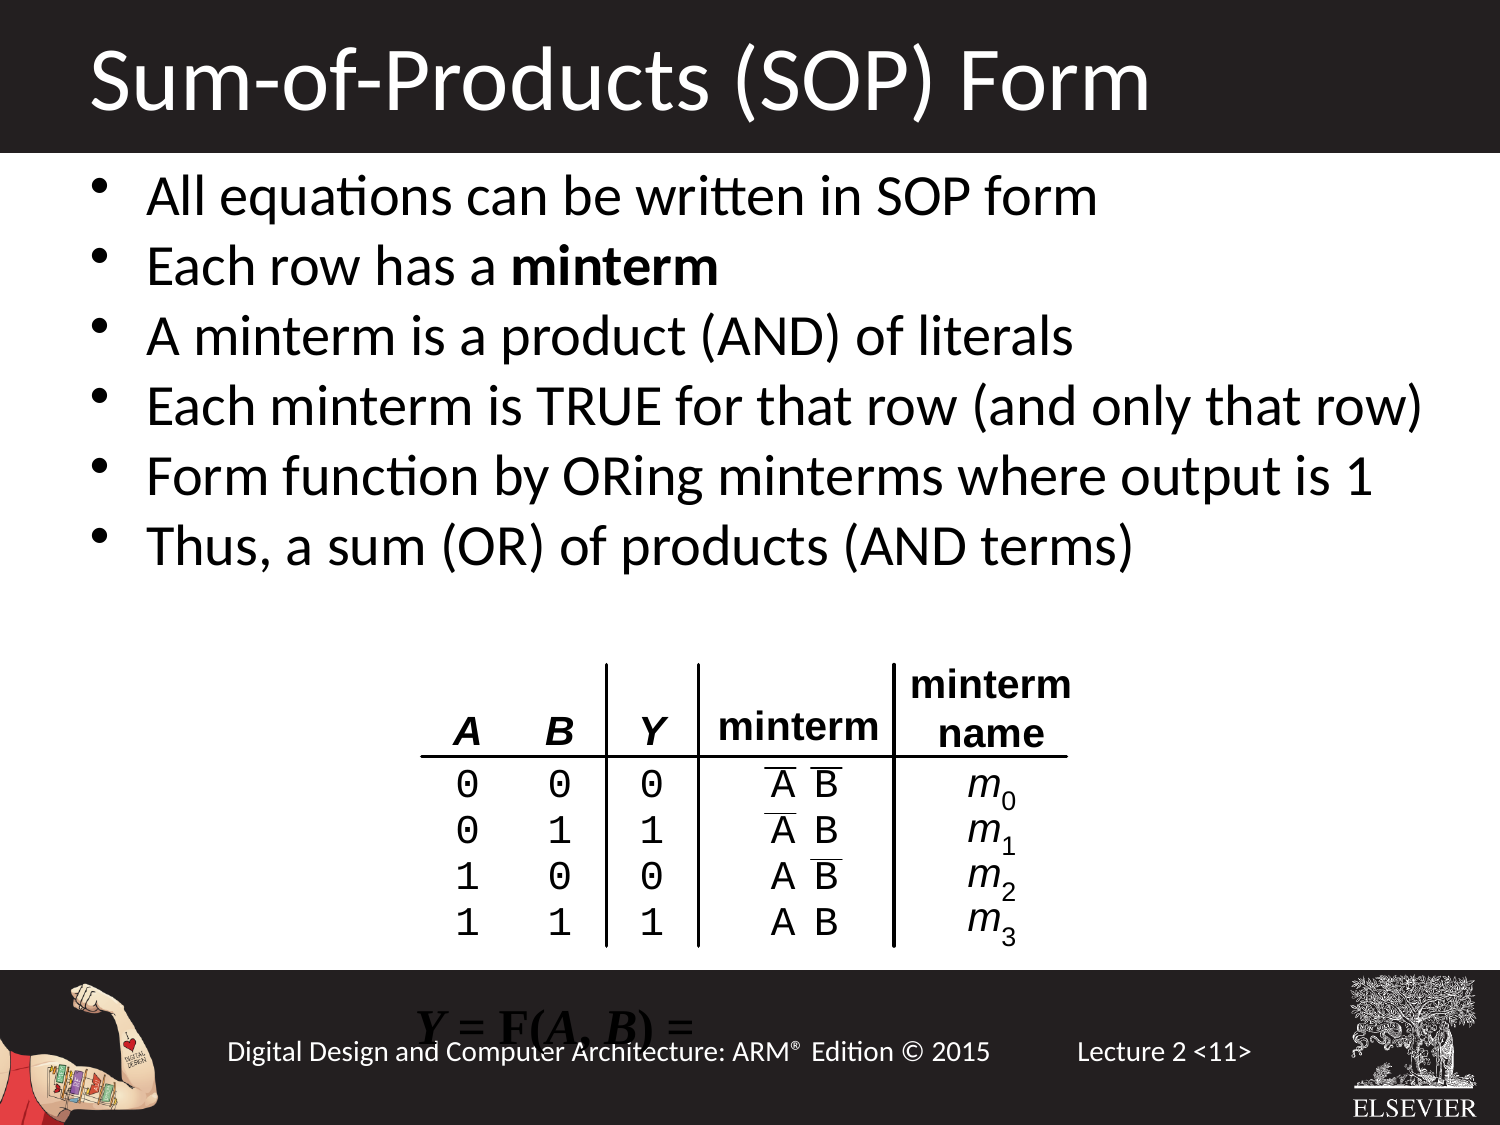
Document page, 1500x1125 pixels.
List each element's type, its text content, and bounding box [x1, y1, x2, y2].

text_box All equations can be written in SOP form Each row has a minterm A minterm is a product (AND) of literals Each minterm is TRUE for that row (and only that row) Form function by ORing minterms where output is 1 Thus, a sum (OR) of products (AND terms) [74, 149, 1488, 963]
text_box Y = F(A, B) = [399, 987, 1300, 1063]
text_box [412, 649, 1124, 976]
picture [1350, 974, 1477, 1117]
text_box Sum-of-Products (SOP) Form [75, 11, 1375, 136]
picture [0, 979, 163, 1125]
